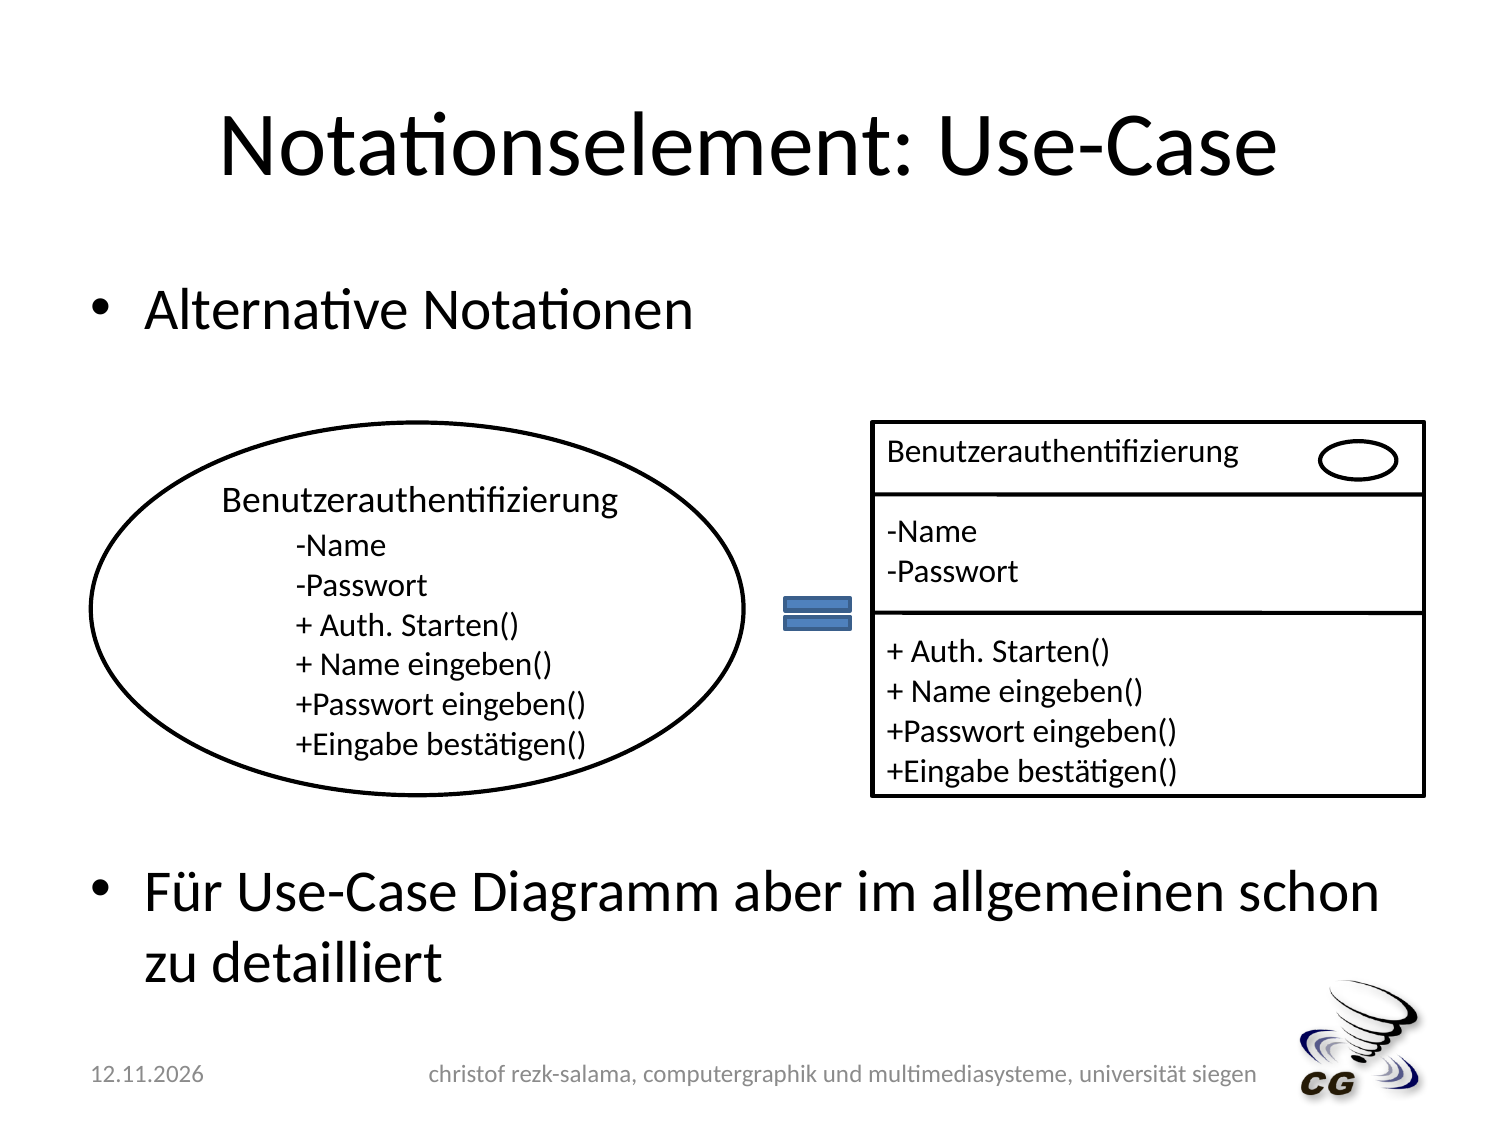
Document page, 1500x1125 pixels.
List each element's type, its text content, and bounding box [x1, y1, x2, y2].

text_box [871, 421, 1425, 801]
title Notationselement: Use-Case [75, 45, 1425, 233]
list Alternative Notationen Für Use-Case Diagramm aber im allgemeinen schon zu detailliert [75, 262, 1425, 1005]
picture [1289, 1005, 1423, 1102]
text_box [90, 422, 744, 796]
footer christof rezk-salama, computergraphik und multimediasysteme, universität siegen [375, 1042, 1313, 1103]
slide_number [75, 1042, 364, 1103]
